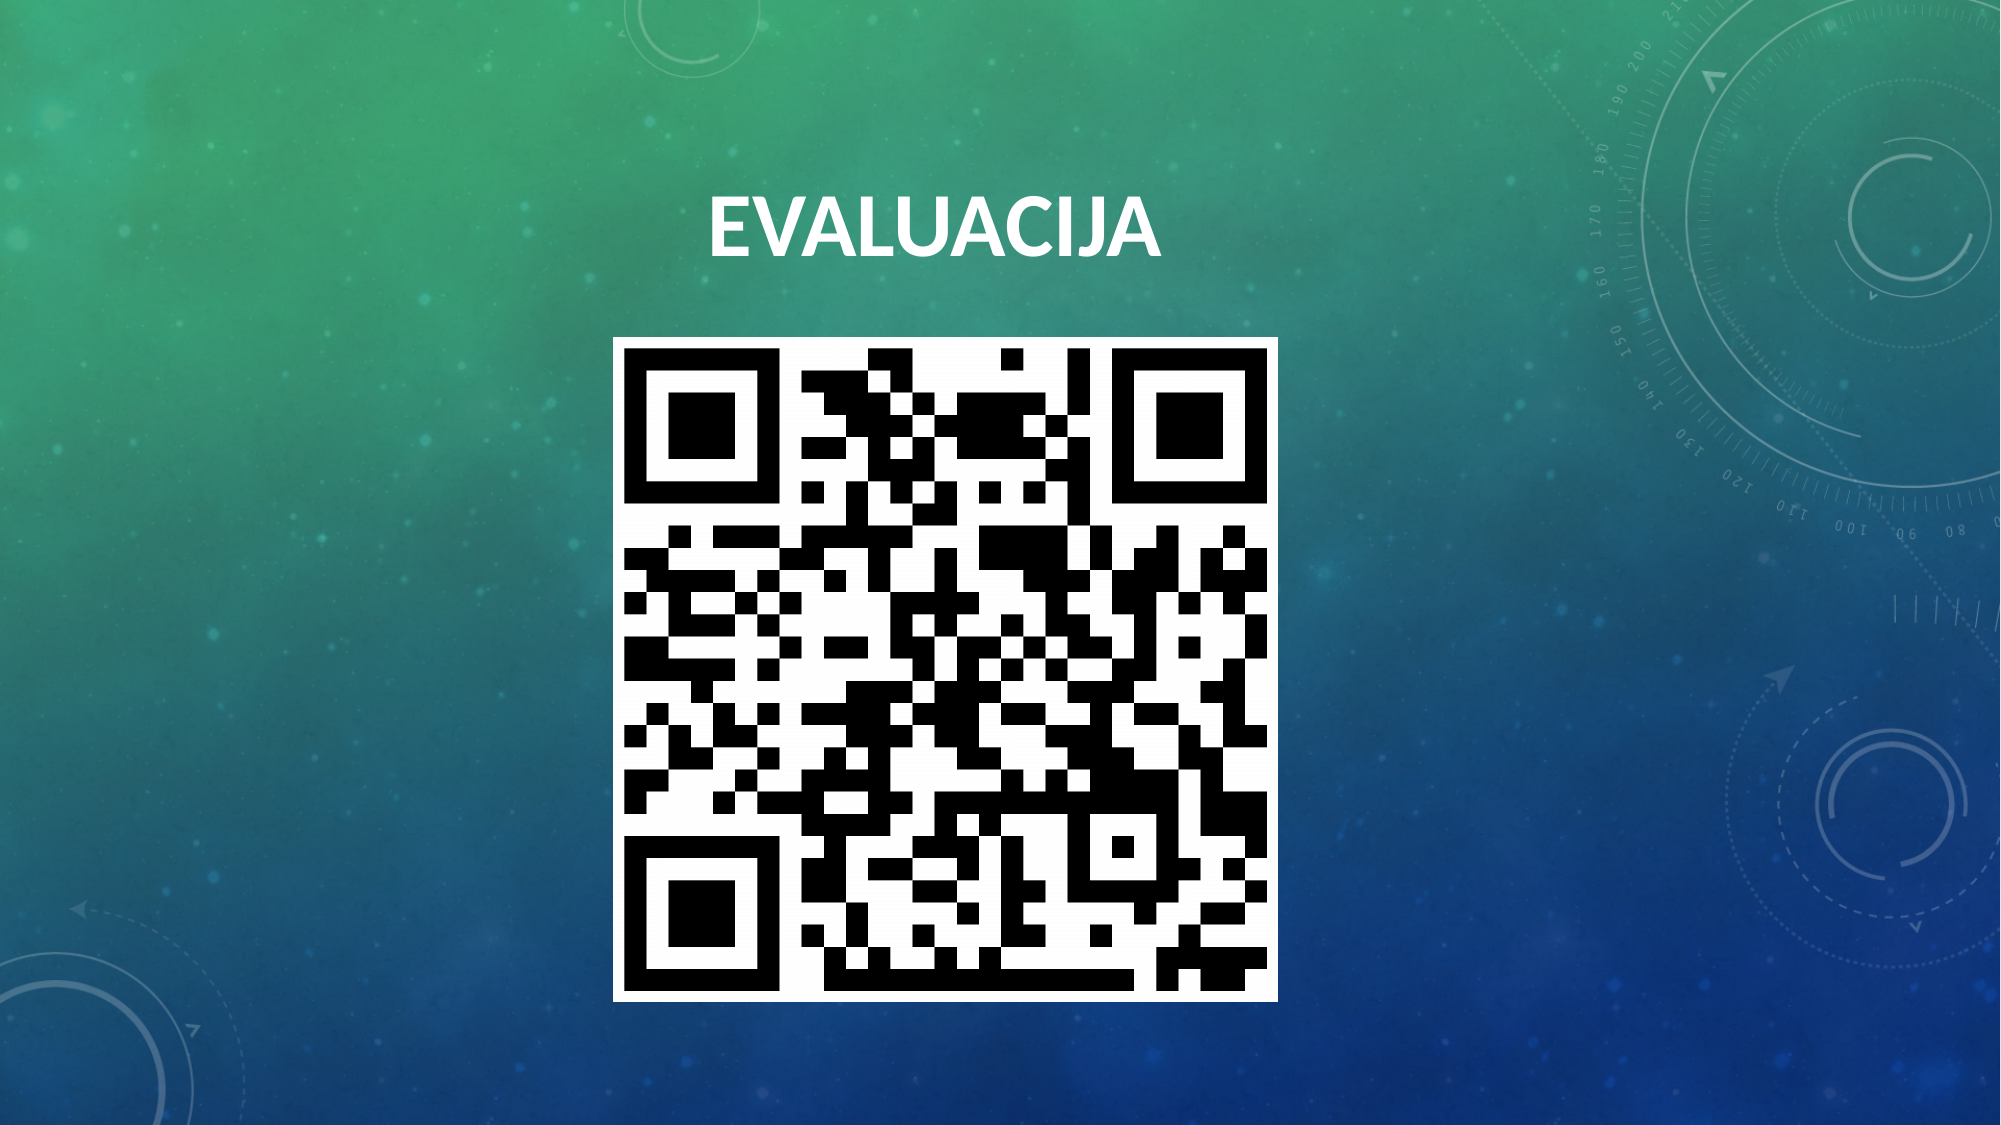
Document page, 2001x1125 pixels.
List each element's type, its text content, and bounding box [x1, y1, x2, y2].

picture [0, 0, 2001, 1125]
title Evaluacija [112, 99, 1775, 339]
